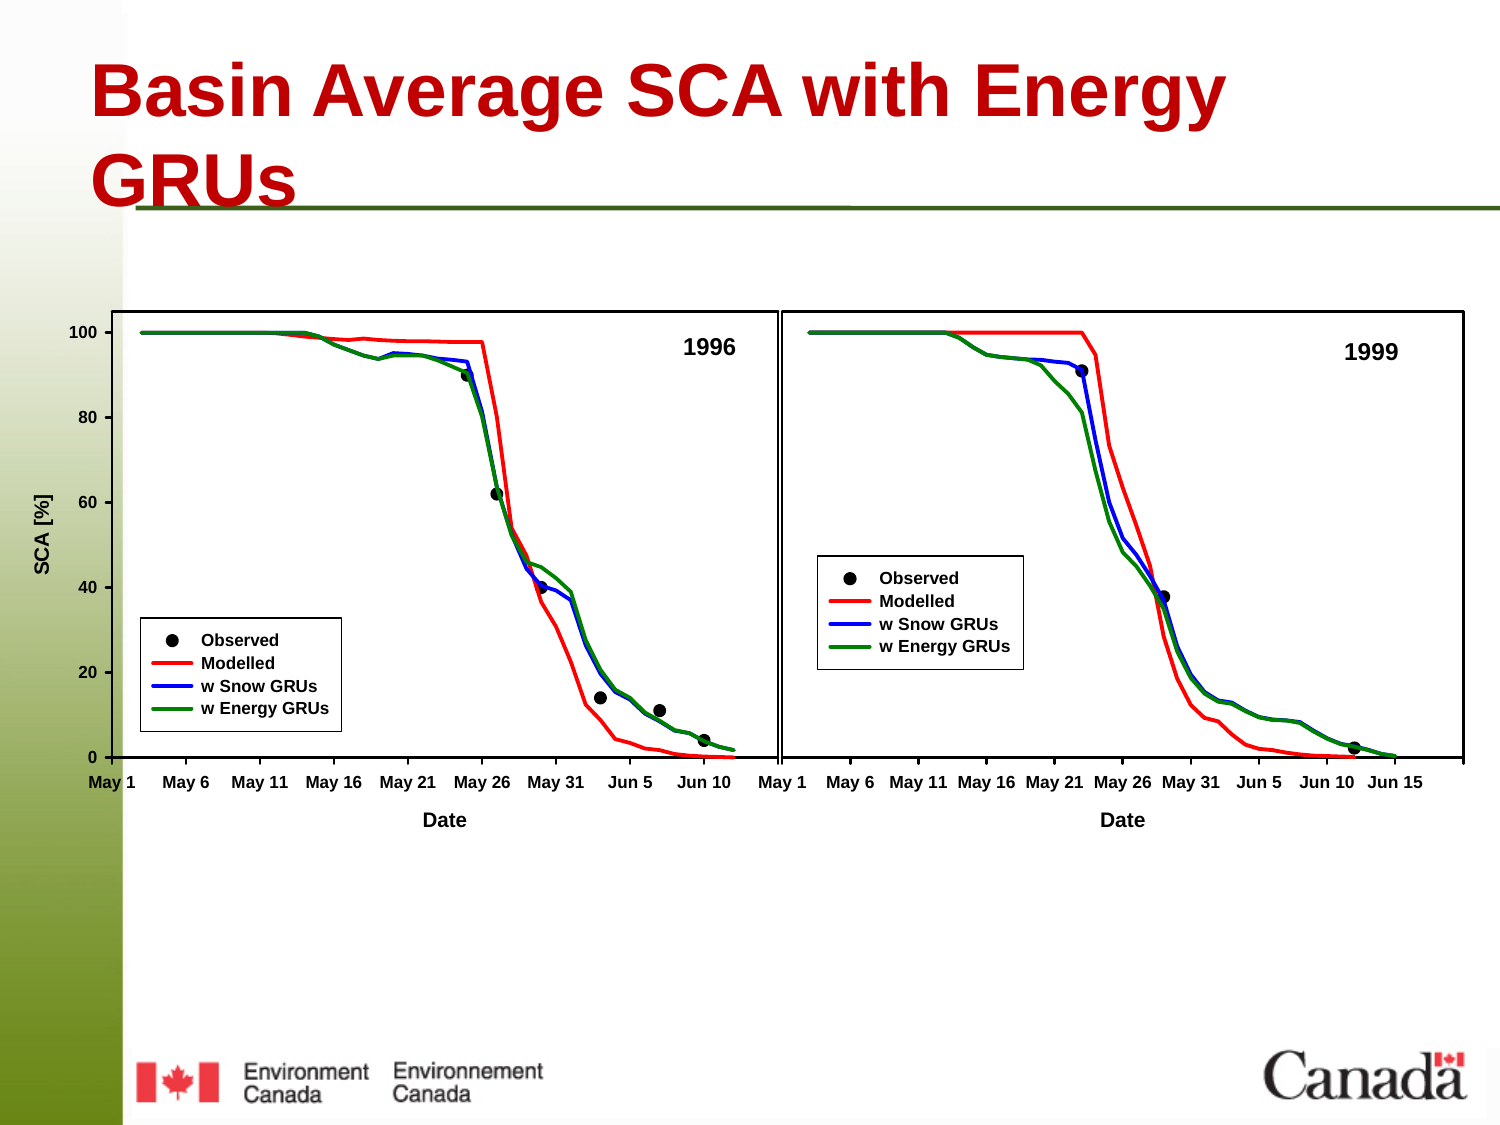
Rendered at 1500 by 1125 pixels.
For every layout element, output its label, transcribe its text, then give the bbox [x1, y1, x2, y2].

title Basin Average SCA with Energy GRUs [74, 37, 1351, 226]
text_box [24, 274, 691, 838]
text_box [692, 274, 1500, 838]
picture [0, 0, 1500, 1125]
